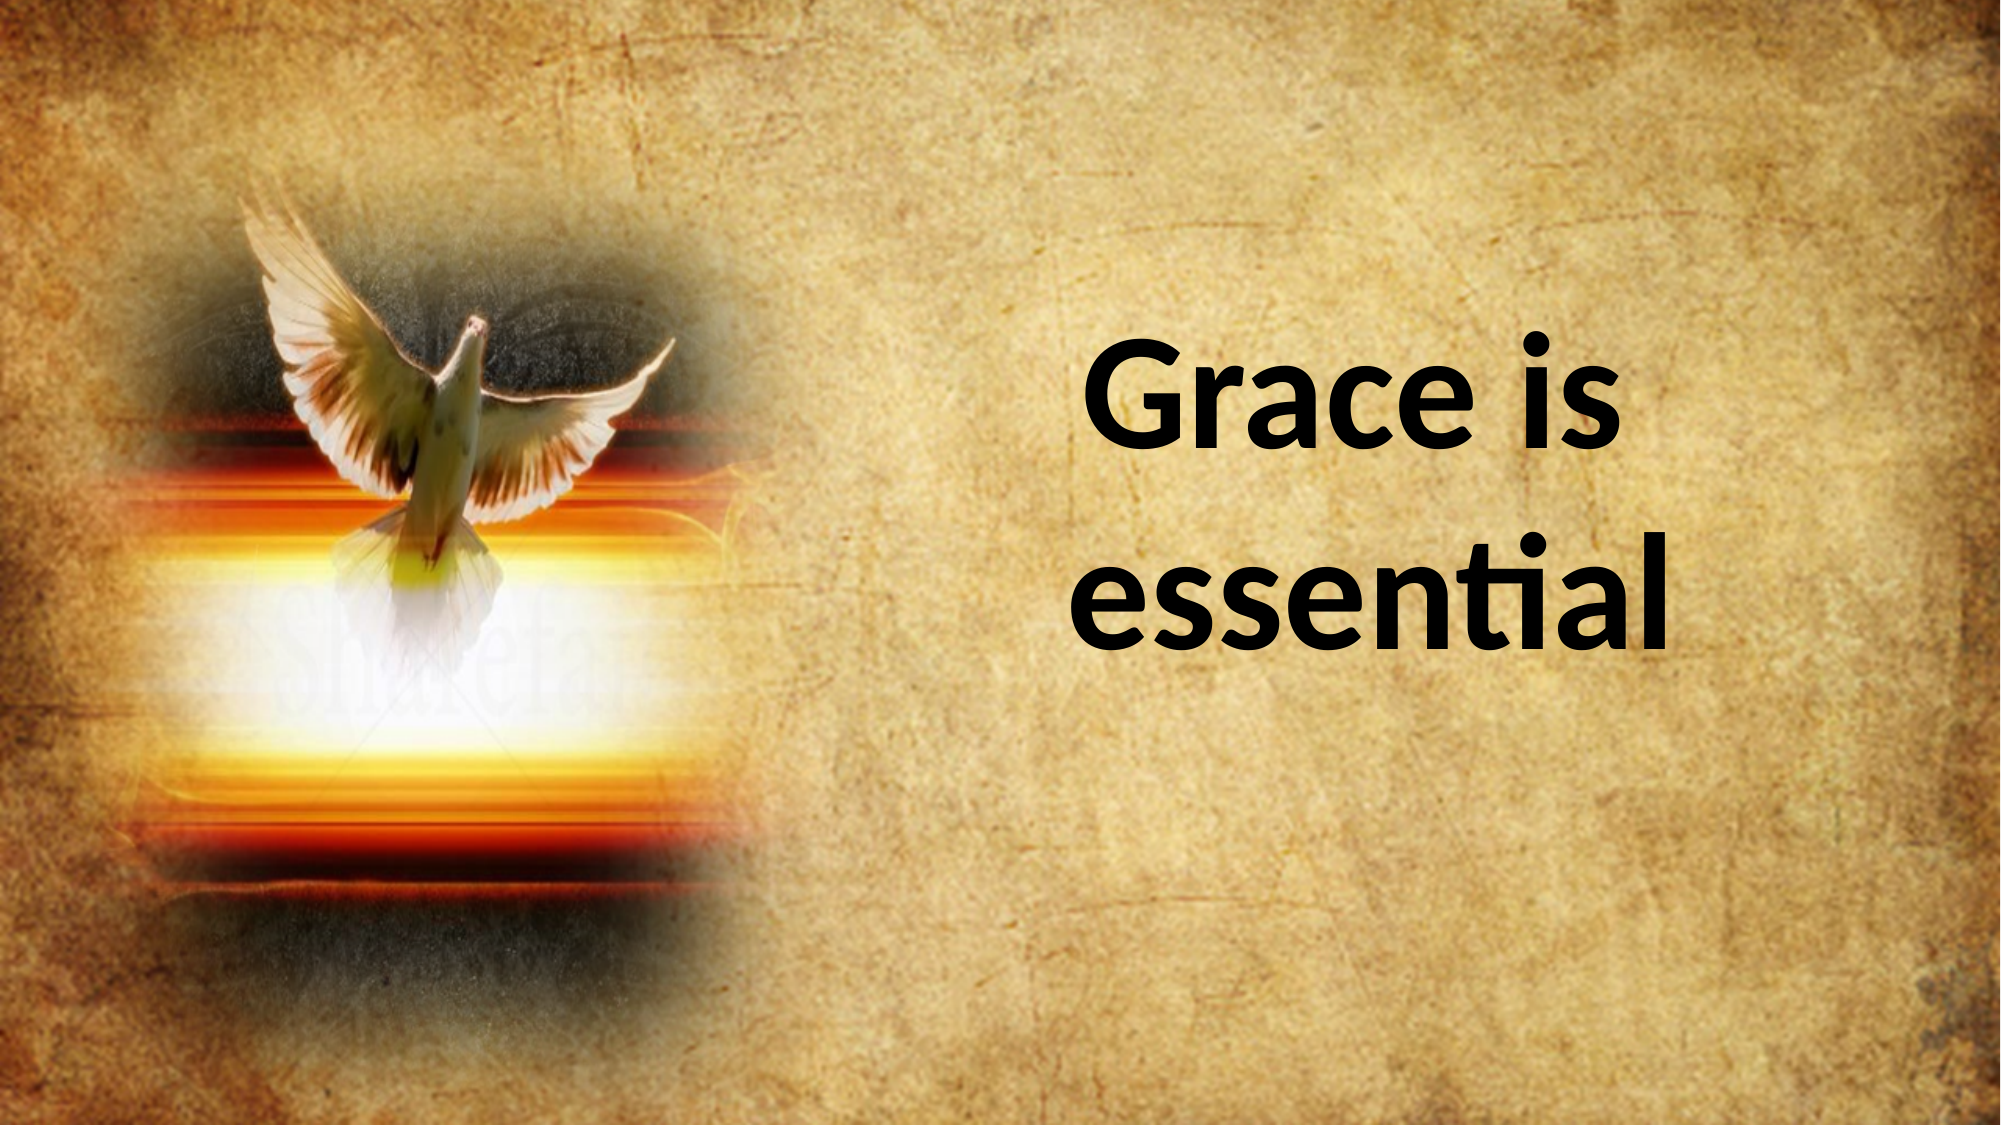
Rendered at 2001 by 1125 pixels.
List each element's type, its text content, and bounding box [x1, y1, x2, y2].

list Grace is essential [779, 297, 1965, 1125]
picture [0, 0, 2001, 1125]
